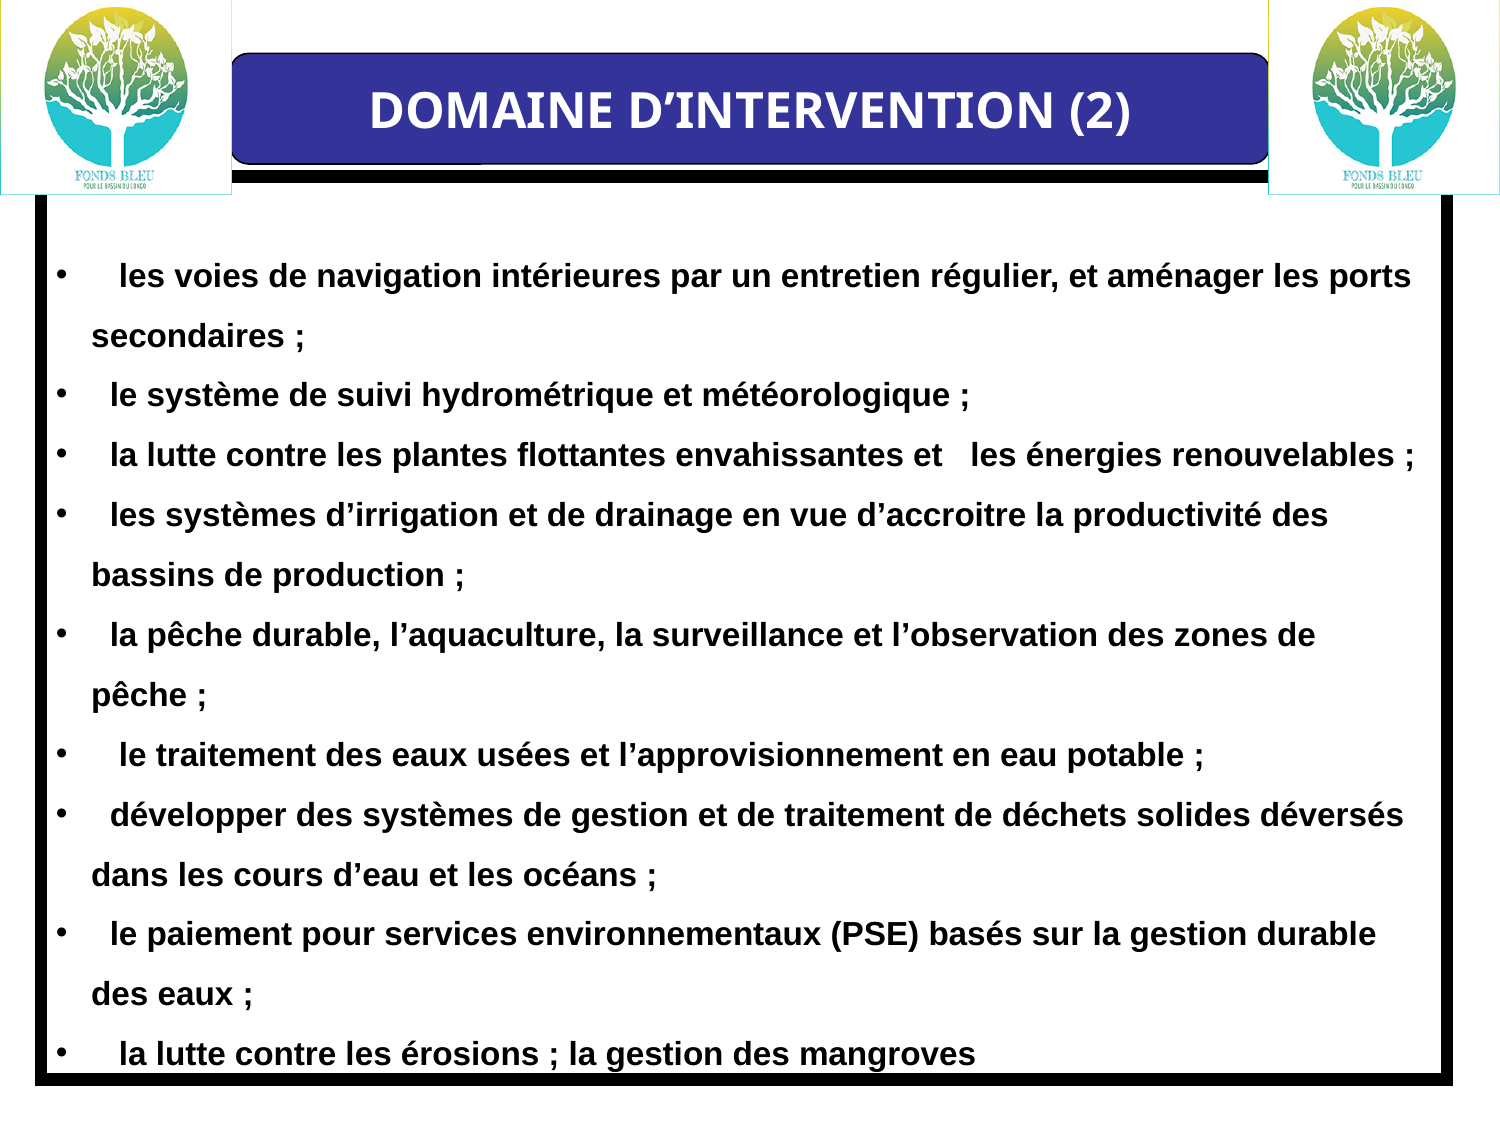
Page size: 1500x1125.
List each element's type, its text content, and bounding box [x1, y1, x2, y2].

picture [1268, 0, 1500, 195]
picture [0, 0, 232, 195]
text_box DOMAINE D’INTERVENTION (2) [235, 53, 1263, 164]
text_box les voies de navigation intérieures par un entretien régulier, et aménager les ports secondaires ; le système de suivi hydrométrique et météorologique ; la lutte contre les plantes flottantes envahissantes et les énergies renouvelables ; les systèmes d’irrigation et de drainage en vue d’accroitre la productivité des bassins de production ; la pêche durable, l’aquaculture, la surveillance et l’observation des zones de pêche ; le traitement des eaux usées et l’approvisionnement en eau potable ; développer des systèmes de gestion et de traitement de déchets solides déversés dans les cours d’eau et les océans ; le paiement pour services environnementaux (PSE) basés sur la gestion durable des eaux ; la lutte contre les érosions ; la gestion des mangroves [41, 176, 1447, 1080]
